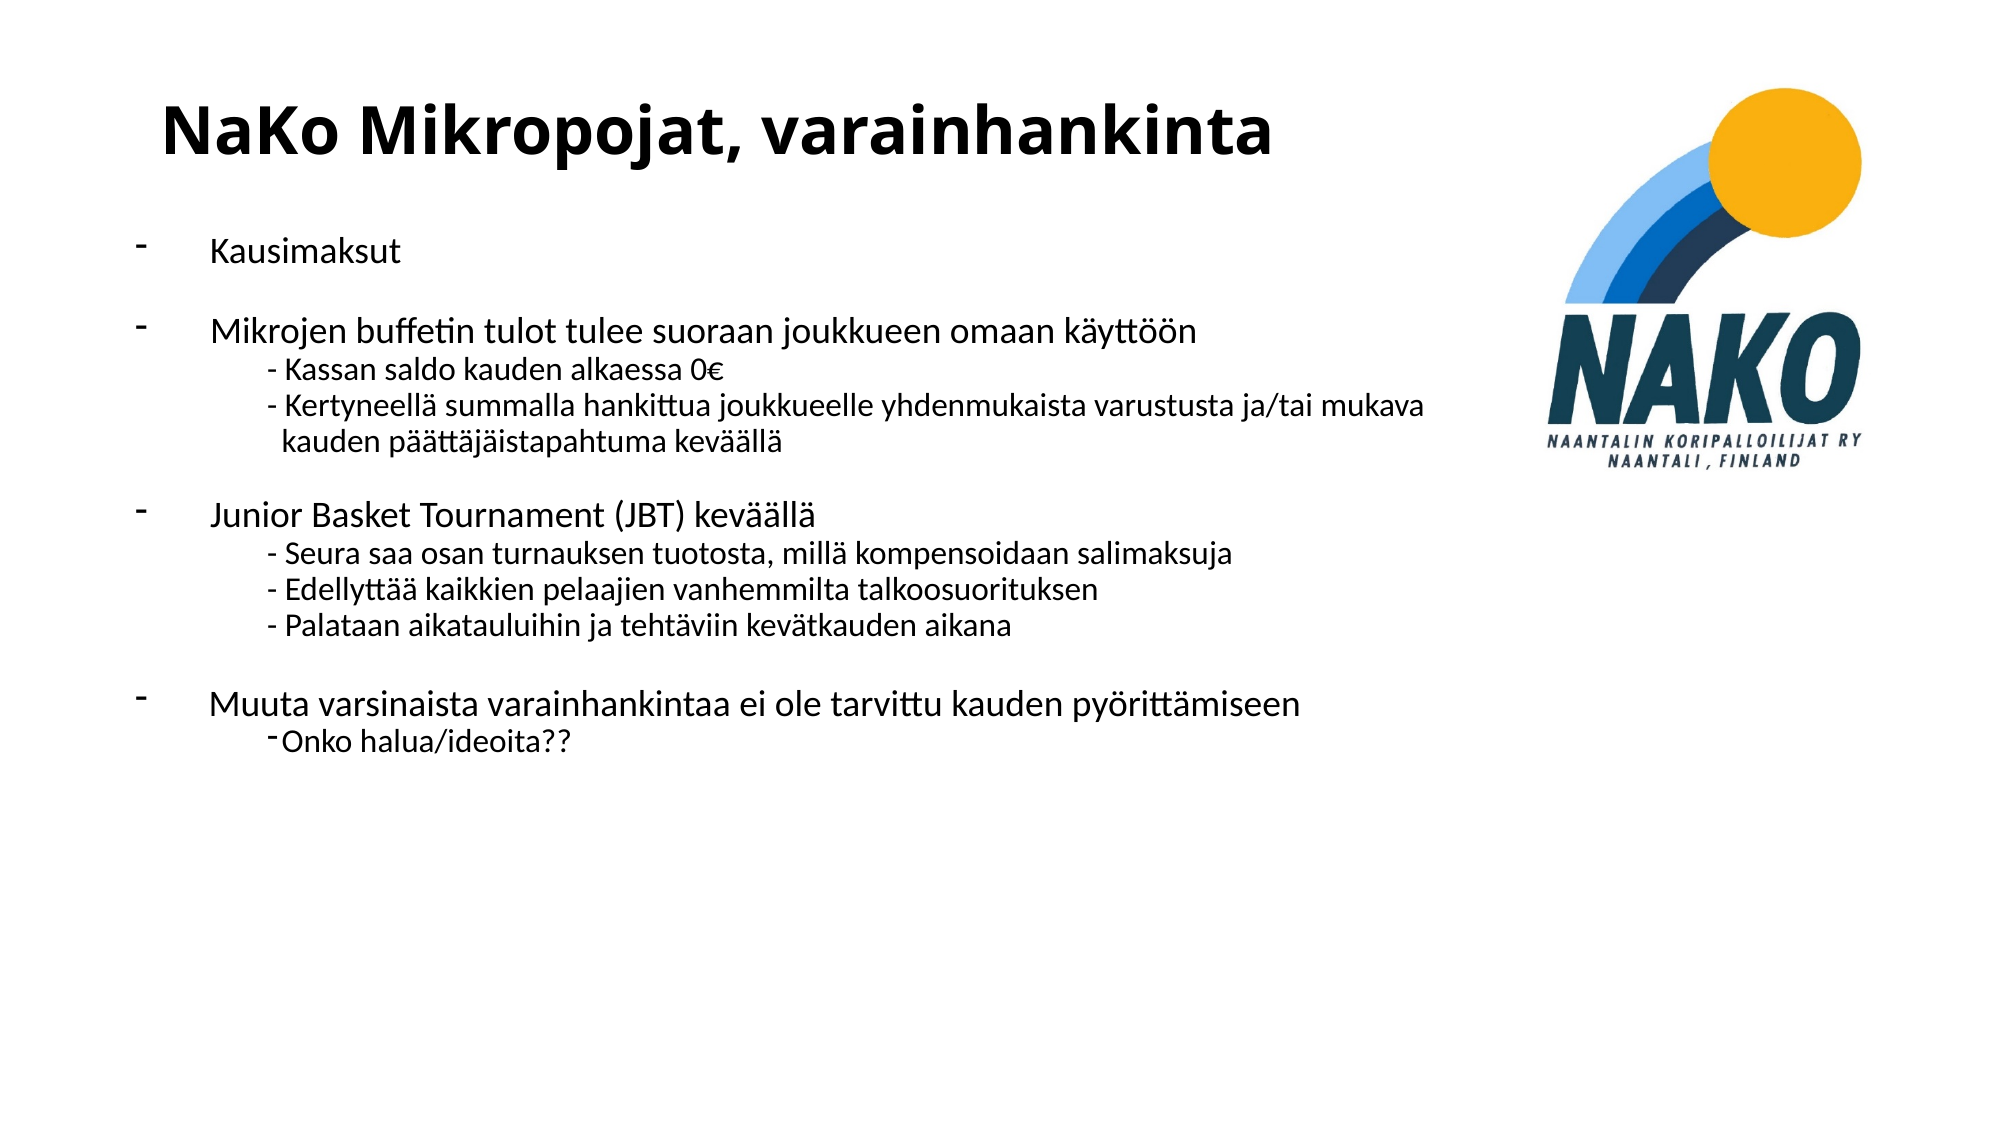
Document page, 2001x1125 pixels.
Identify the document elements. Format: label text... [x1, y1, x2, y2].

title NaKo Mikropojat, varainhankinta [145, 72, 1324, 177]
picture [1539, 72, 1871, 472]
text_box Kausimaksut Mikrojen buffetin tulot tulee suoraan joukkueen omaan käyttöön - Kassan saldo kauden alkaessa 0€ - Kertyneellä summalla hankittua joukkueelle yhdenmukaista varustusta ja/tai mukava kauden päättäjäistapahtuma keväällä Junior Basket Tournament (JBT) keväällä - Seura saa osan turnauksen tuotosta, millä kompensoidaan salimaksuja - Edellyttää kaikkien pelaajien vanhemmilta talkoosuorituksen - Palataan aikatauluihin ja tehtäviin kevätkauden aikana Muuta varsinaista varainhankintaa ei ole tarvittu kauden pyörittämiseen Onko halua/ideoita?? [120, 223, 1493, 1063]
